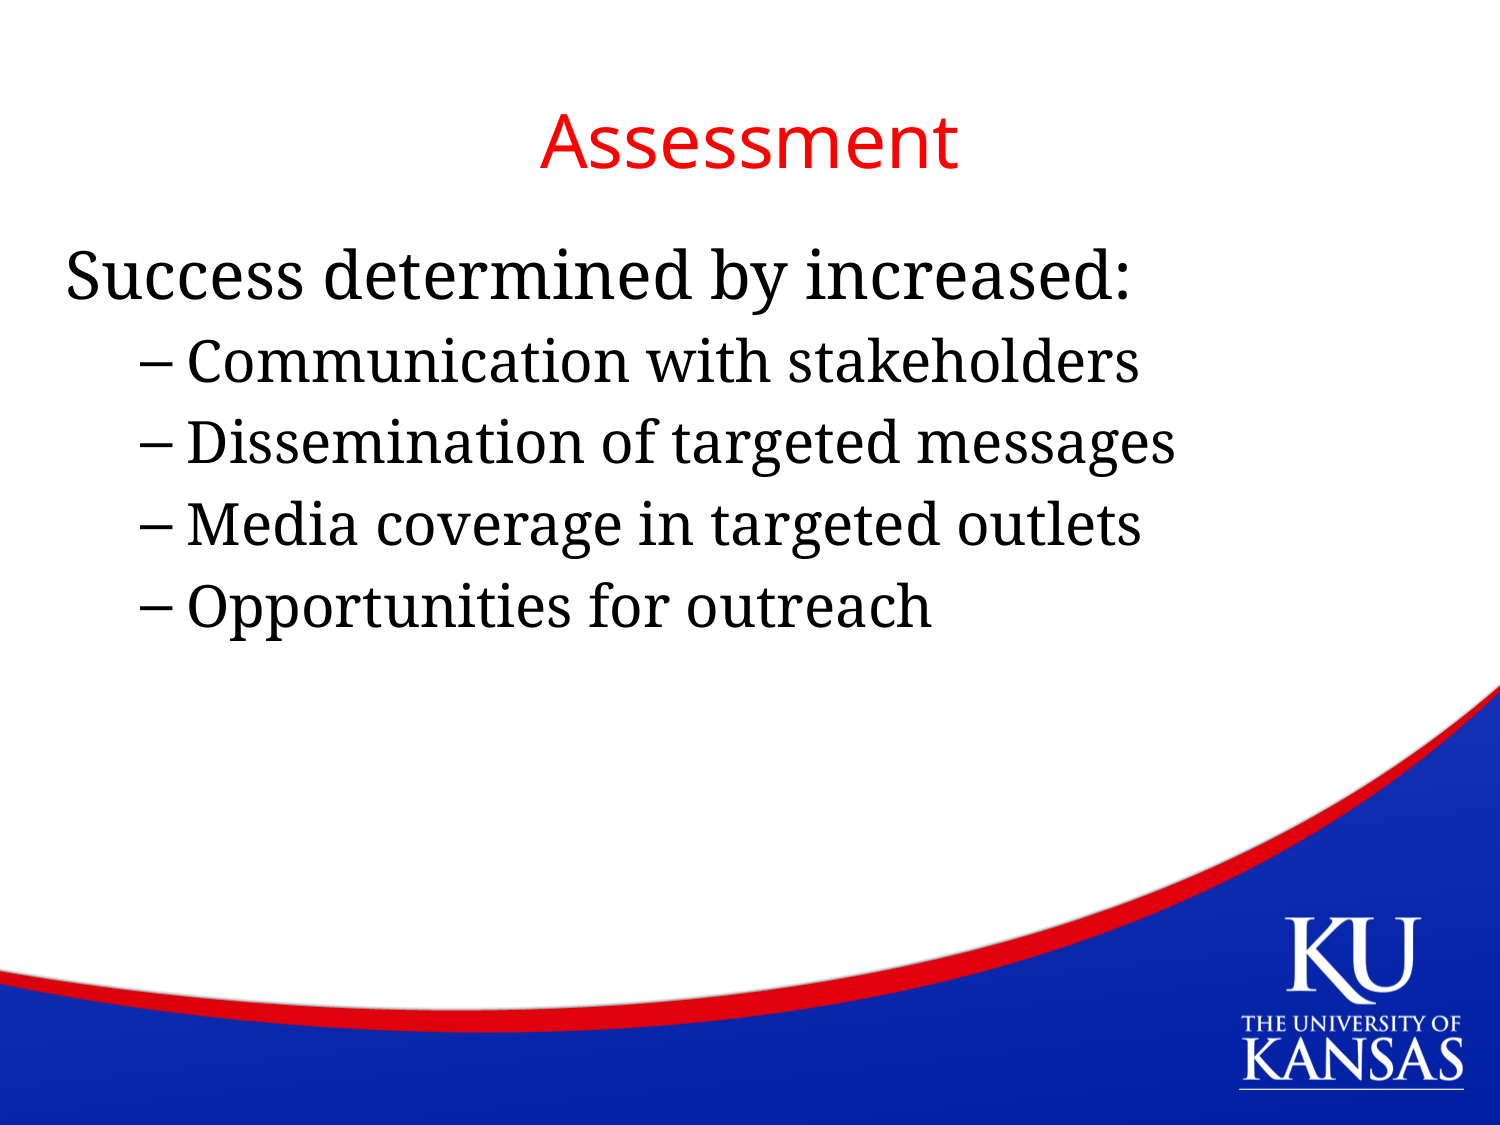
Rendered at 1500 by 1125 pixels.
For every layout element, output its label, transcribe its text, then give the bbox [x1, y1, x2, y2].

picture [0, 682, 1500, 1125]
title Assessment [75, 45, 1425, 233]
list Success determined by increased: Communication with stakeholders Dissemination of targeted messages Media coverage in targeted outlets Opportunities for outreach [50, 224, 1275, 680]
